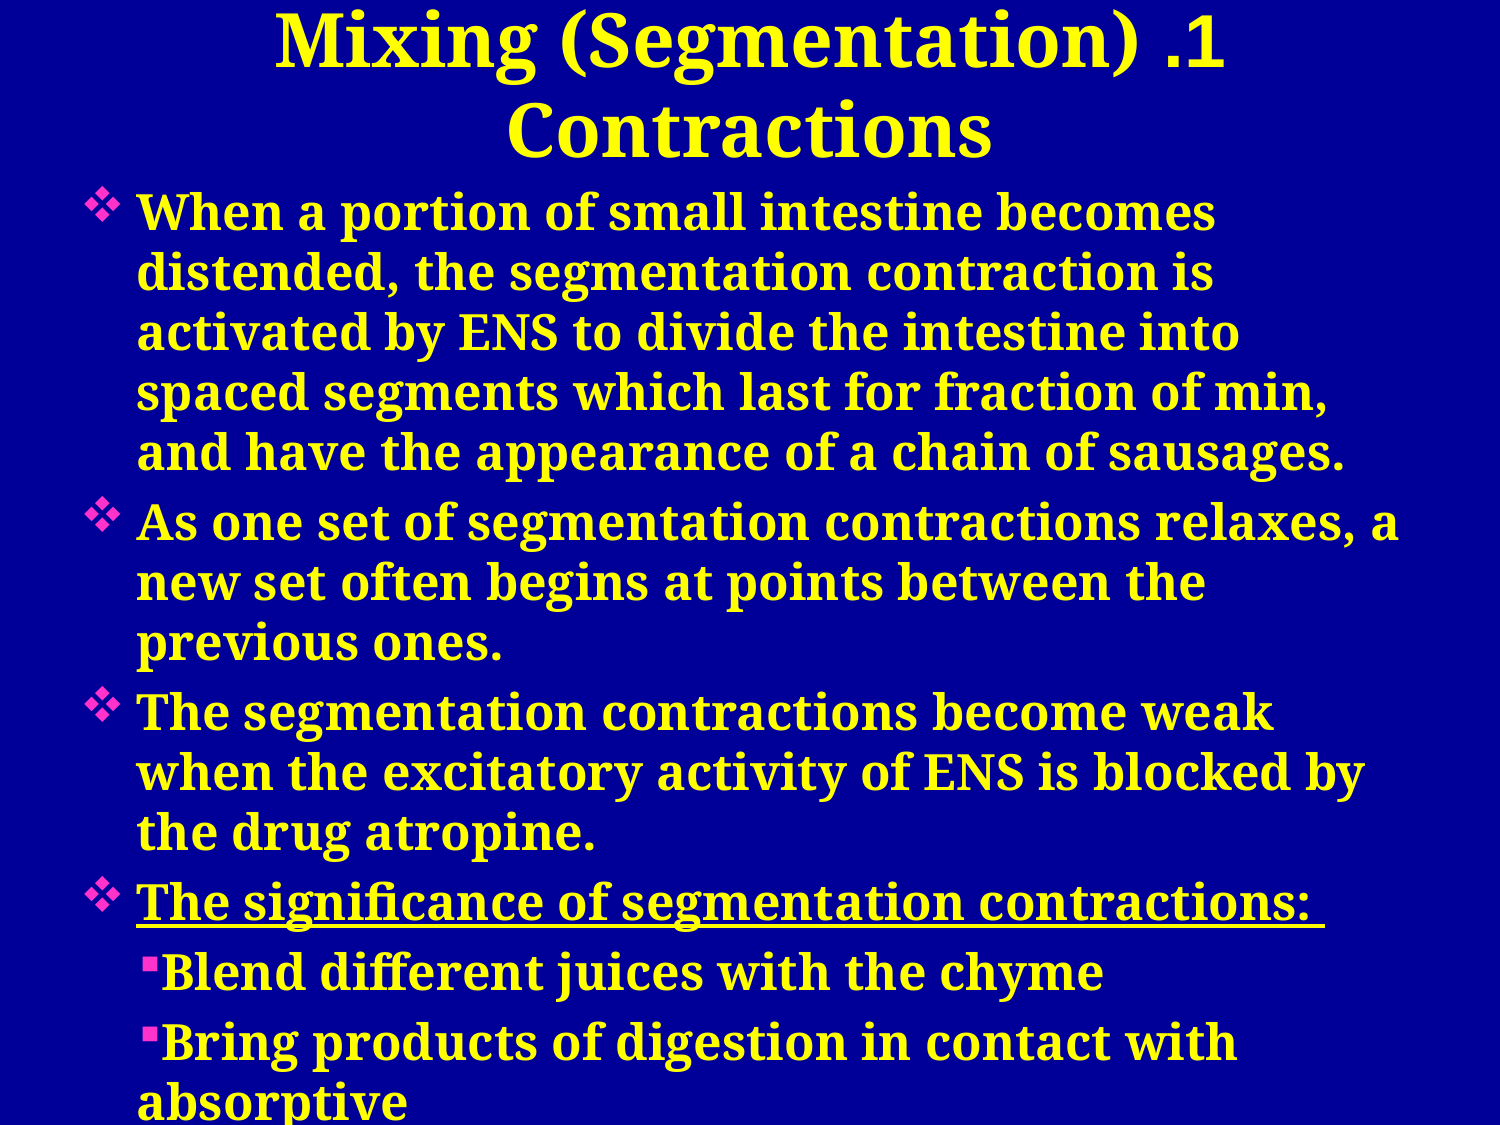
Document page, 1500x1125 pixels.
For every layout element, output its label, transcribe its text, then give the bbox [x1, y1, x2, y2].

title 1. Mixing (Segmentation) Contractions [112, 28, 1388, 138]
list When a portion of small intestine becomes distended, the segmentation contraction is activated by ENS to divide the intestine into spaced segments which last for fraction of min, and have the appearance of a chain of sausages. As one set of segmentation contractions relaxes, a new set often begins at points between the previous ones. The segmentation contractions become weak when the excitatory activity of ENS is blocked by the drug atropine. The significance of segmentation contractions: Blend different juices with the chyme Bring products of digestion in contact with absorptive surfaces. [65, 172, 1435, 910]
